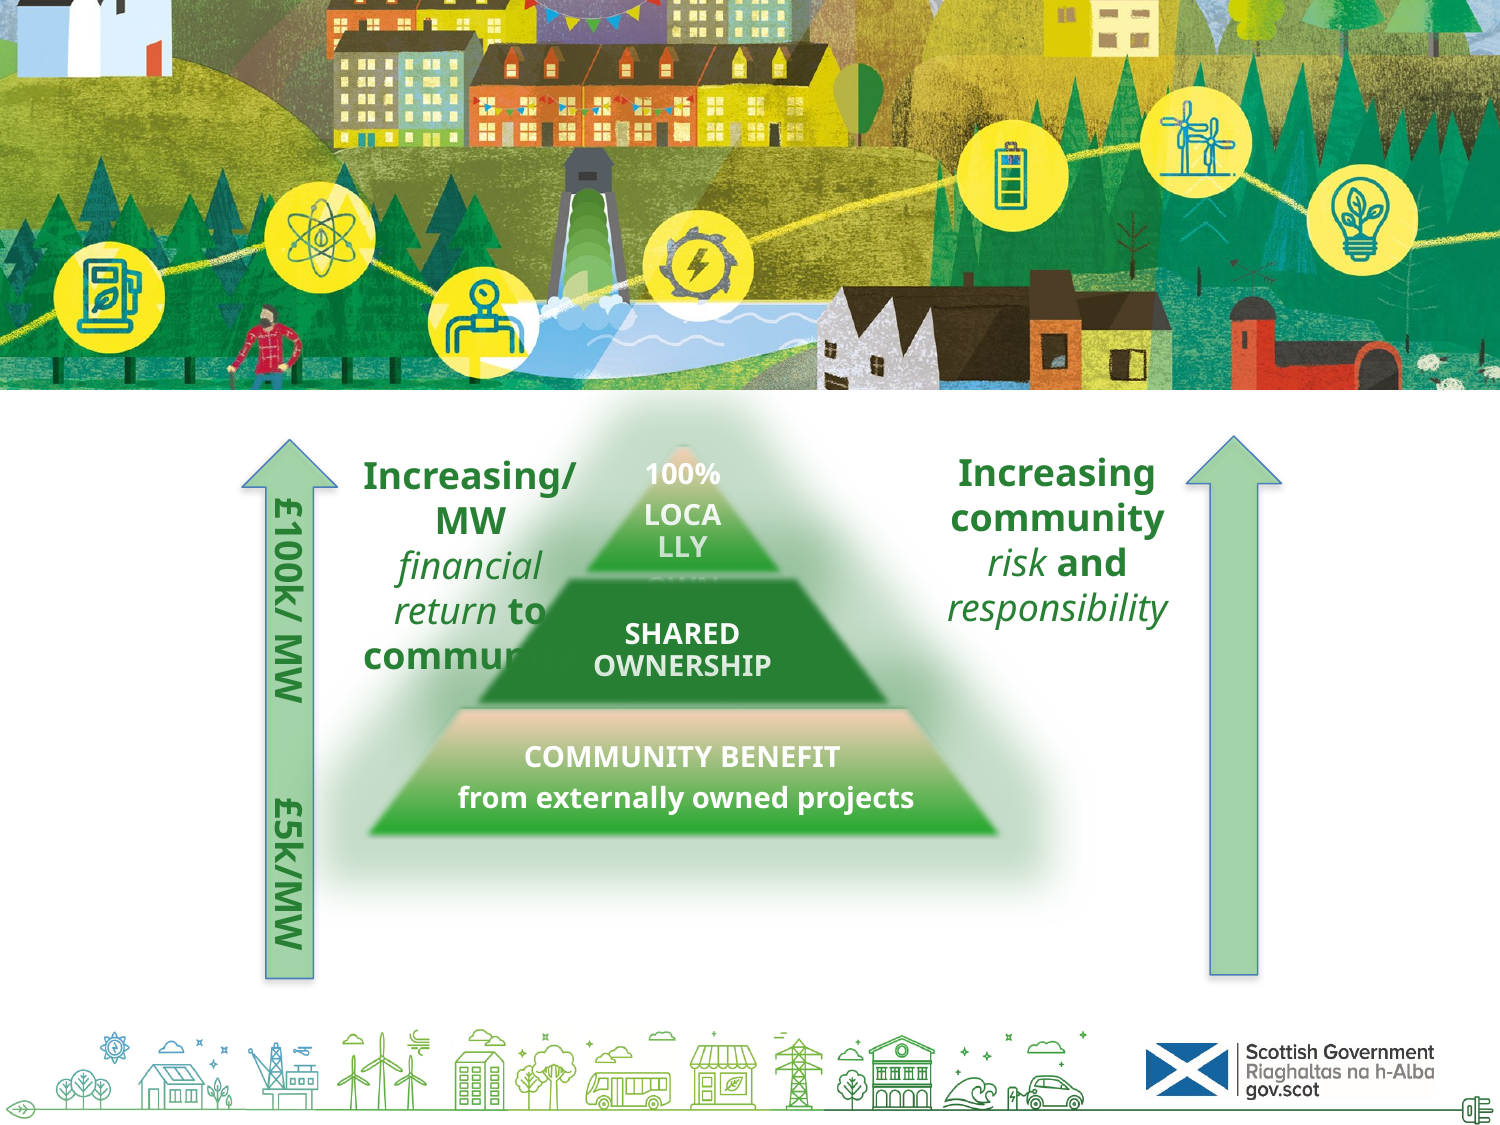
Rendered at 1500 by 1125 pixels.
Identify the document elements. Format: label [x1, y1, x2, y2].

text_box [241, 435, 1282, 980]
picture [0, 1023, 1498, 1125]
picture [0, 0, 1500, 390]
